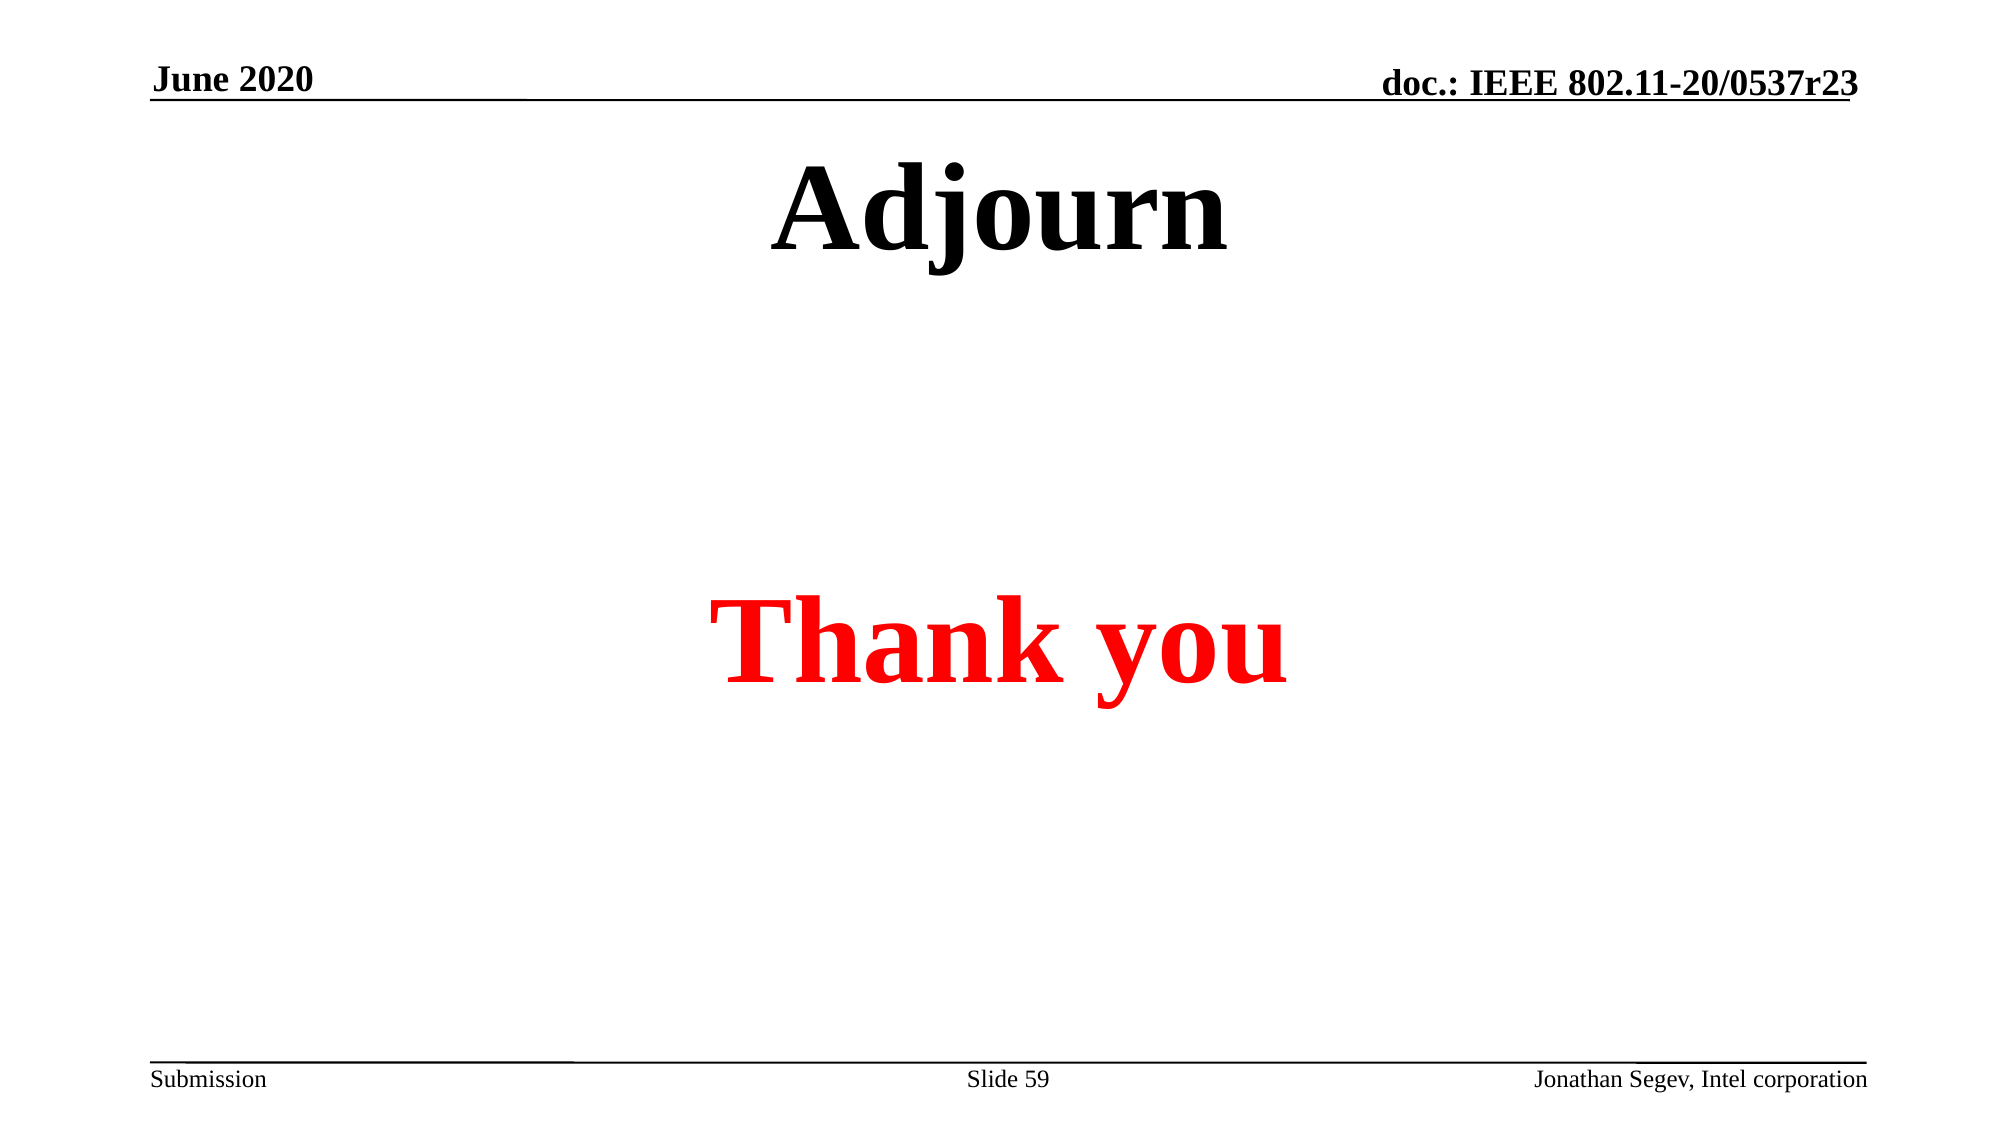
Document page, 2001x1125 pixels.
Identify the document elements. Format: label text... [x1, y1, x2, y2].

title Adjourn [149, 112, 1850, 288]
footer Jonathan Segev, Intel corporation [1171, 1061, 1869, 1093]
list Thank you [149, 324, 1850, 1000]
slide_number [152, 54, 563, 100]
slide_number Slide 59 [950, 1061, 1067, 1123]
